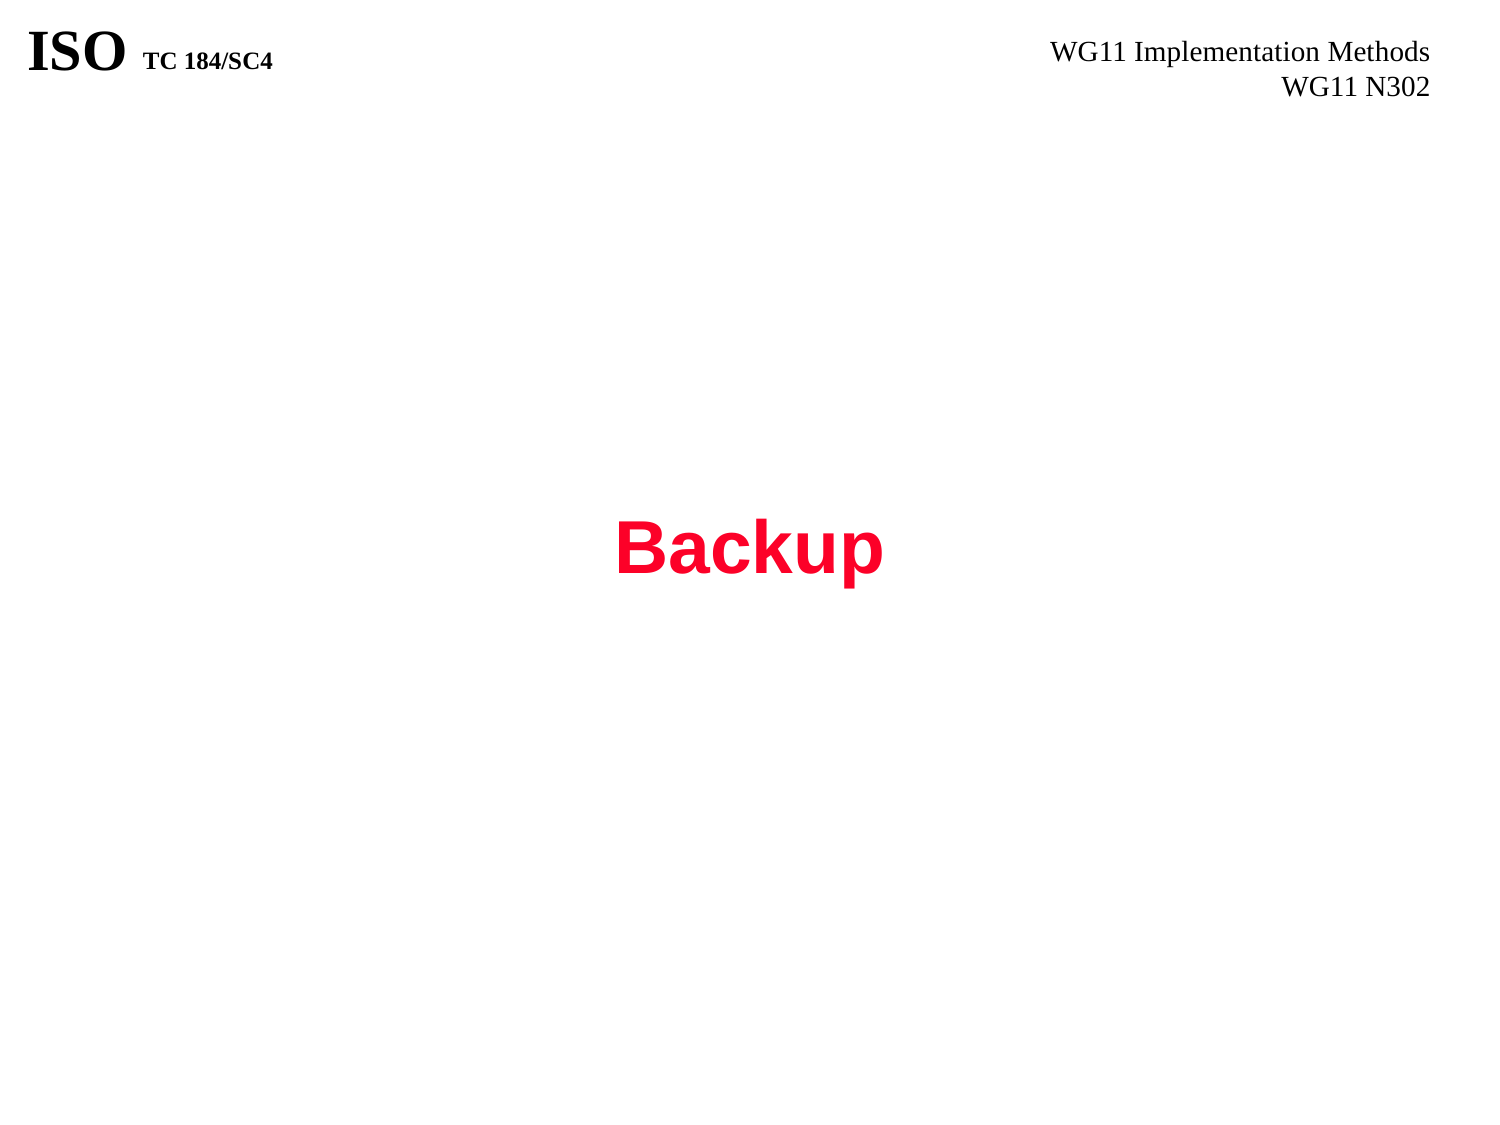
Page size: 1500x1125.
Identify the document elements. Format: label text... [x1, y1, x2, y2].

title Backup [112, 450, 1388, 638]
